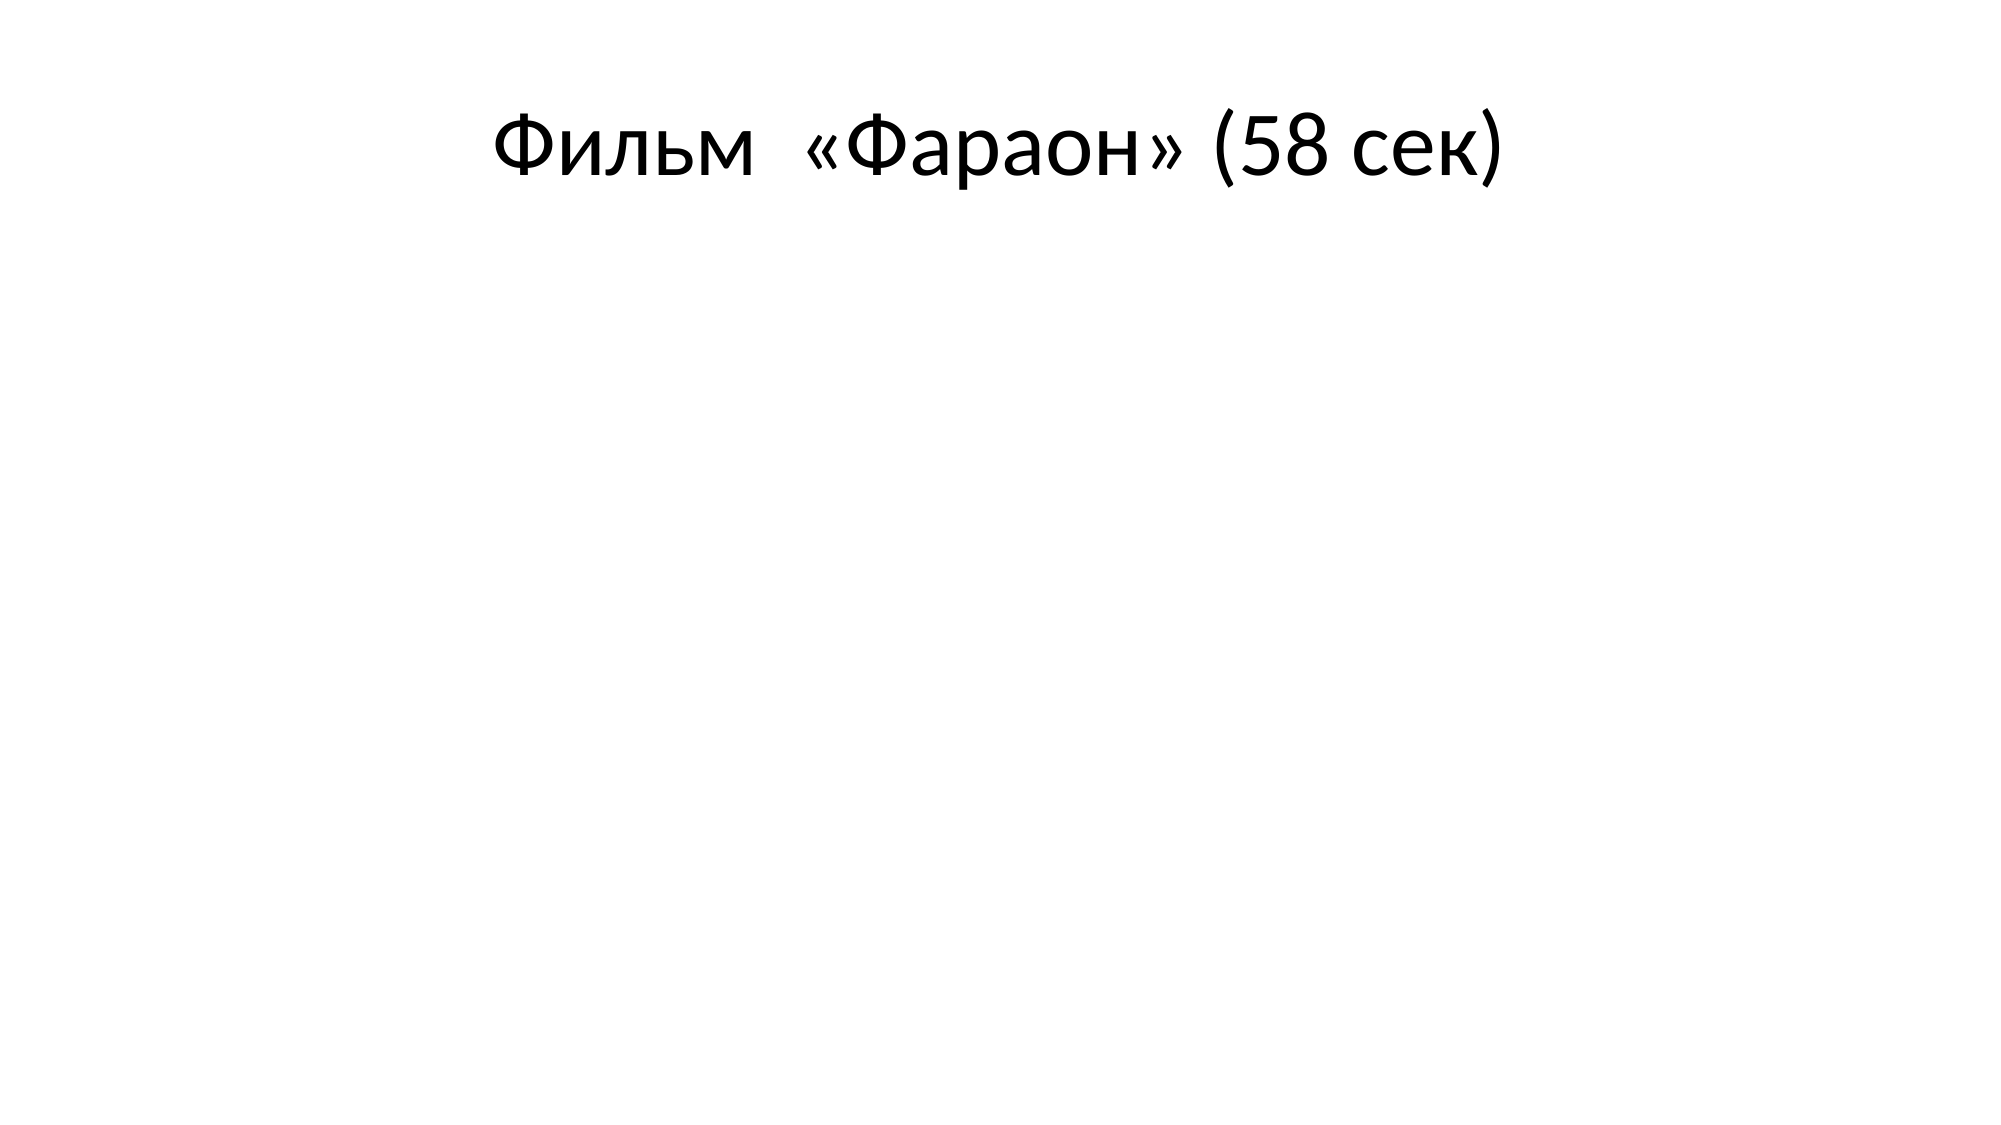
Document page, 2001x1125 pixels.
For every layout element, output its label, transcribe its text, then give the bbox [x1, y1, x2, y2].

title Фильм «Фараон» (58 сек) [99, 45, 1900, 233]
